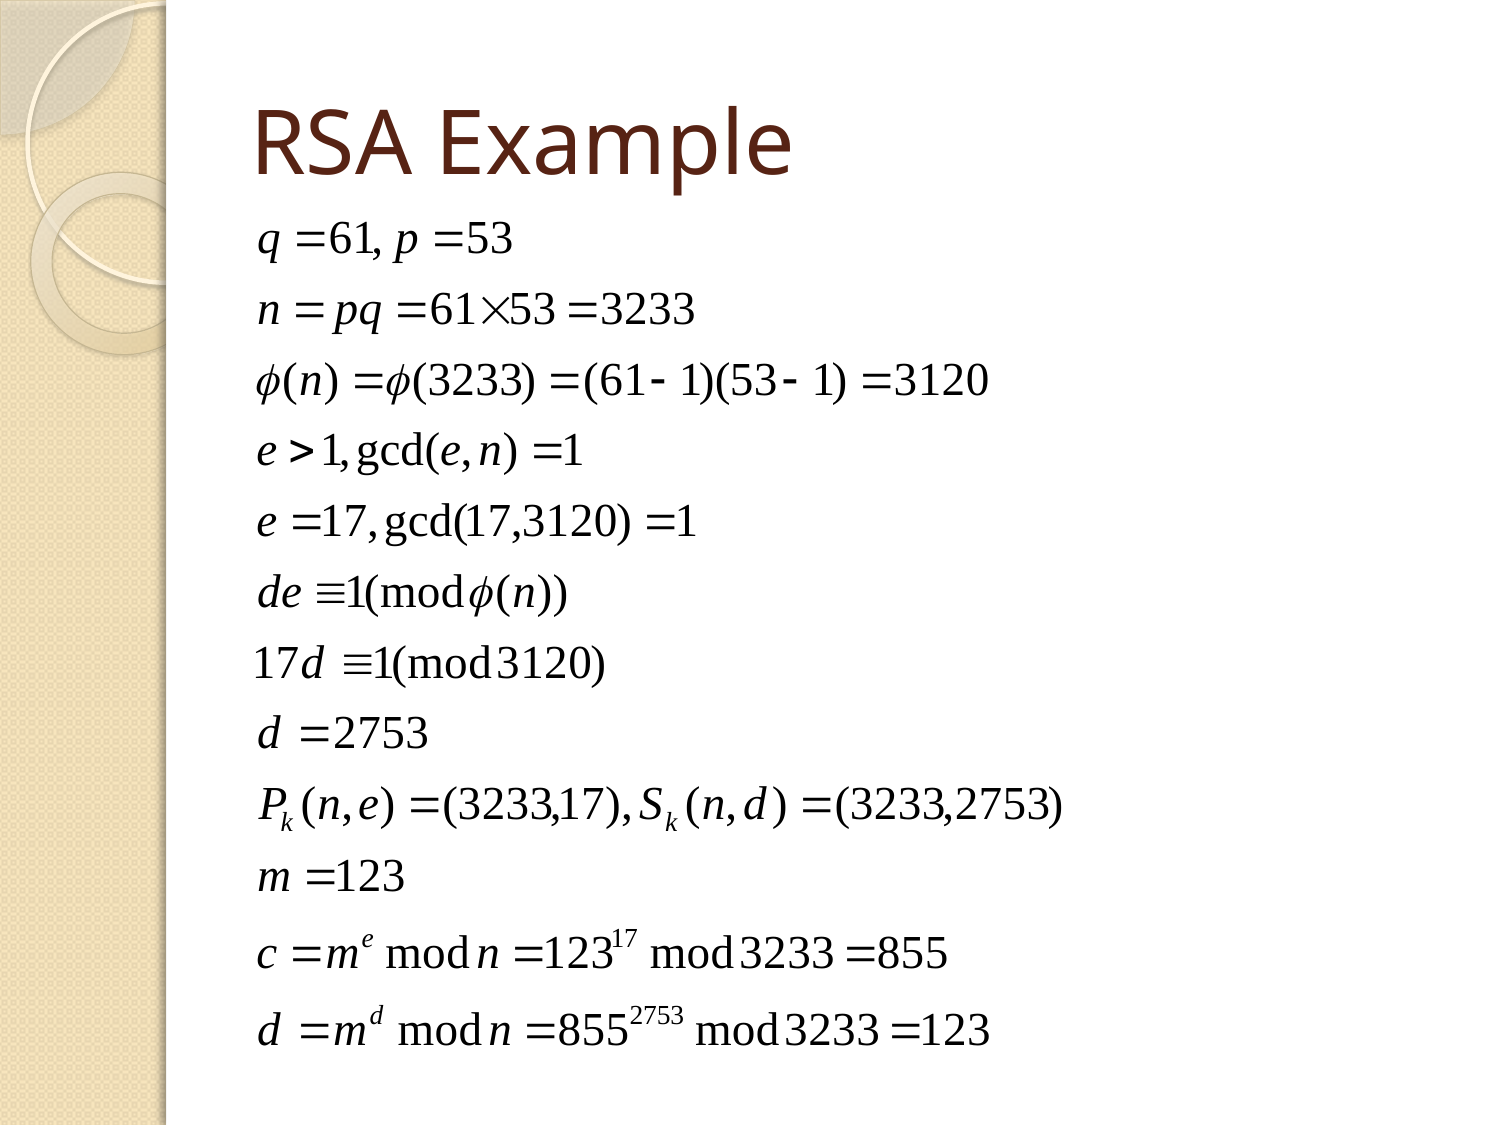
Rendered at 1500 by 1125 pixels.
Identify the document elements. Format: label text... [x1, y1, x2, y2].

title RSA Example [235, 45, 1466, 233]
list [249, 212, 1073, 1055]
